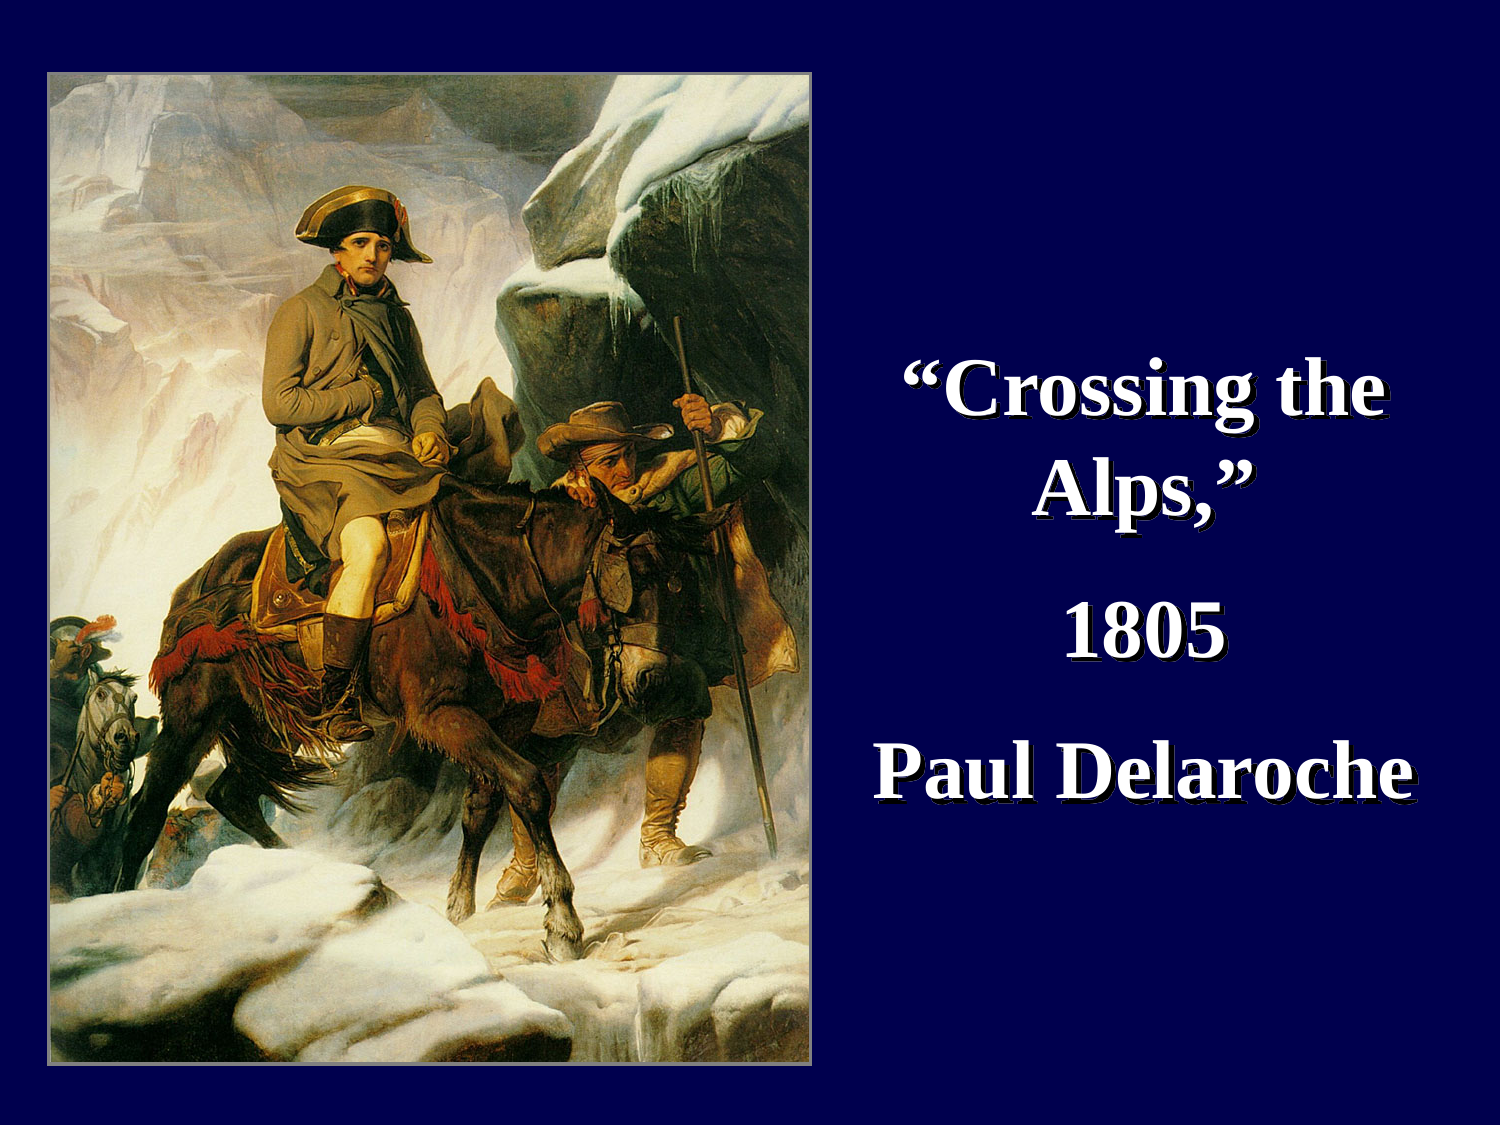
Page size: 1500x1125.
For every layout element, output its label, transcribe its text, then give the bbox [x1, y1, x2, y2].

picture [49, 74, 810, 1063]
text_box “Crossing the Alps,” 1805 Paul Delaroche [837, 324, 1450, 823]
